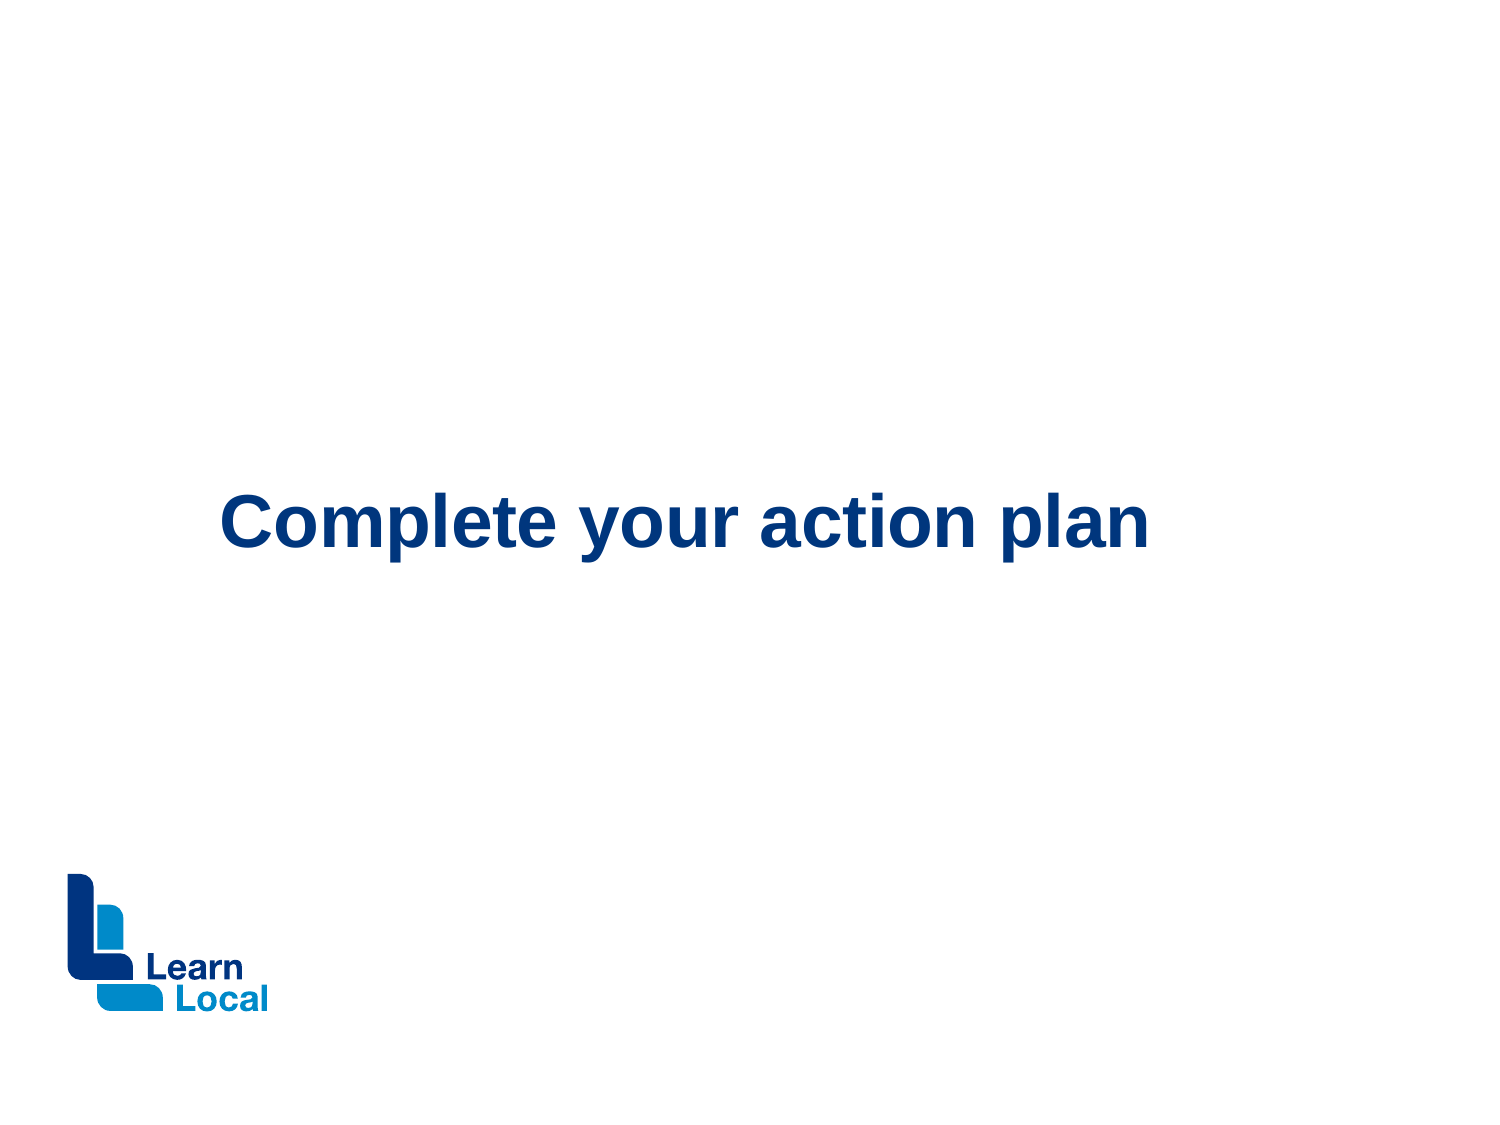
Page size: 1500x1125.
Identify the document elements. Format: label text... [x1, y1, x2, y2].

title Complete your action plan [219, 223, 1221, 562]
